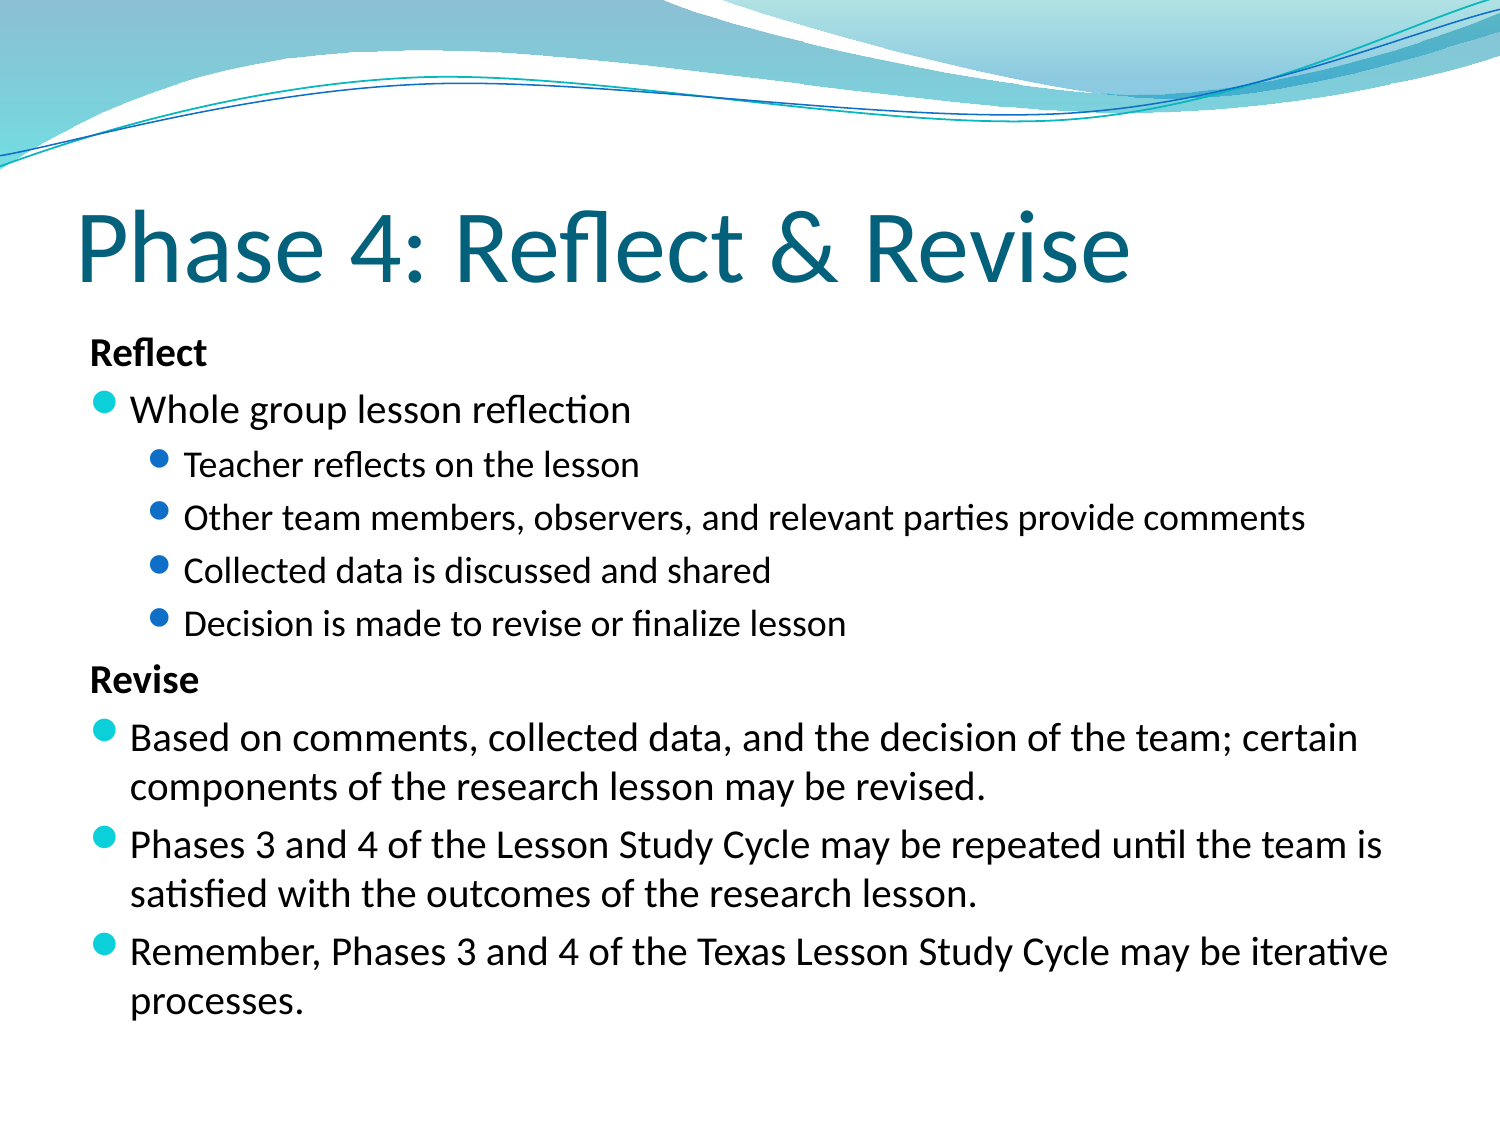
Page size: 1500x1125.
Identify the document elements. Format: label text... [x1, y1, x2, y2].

list Reflect Whole group lesson reflection Teacher reflects on the lesson Other team members, observers, and relevant parties provide comments Collected data is discussed and shared Decision is made to revise or finalize lesson Revise Based on comments, collected data, and the decision of the team; certain components of the research lesson may be revised. Phases 3 and 4 of the Lesson Study Cycle may be repeated until the team is satisfied with the outcomes of the research lesson. Remember, Phases 3 and 4 of the Texas Lesson Study Cycle may be iterative processes. [75, 317, 1425, 1038]
title Phase 4: Reflect & Revise [75, 115, 1425, 303]
